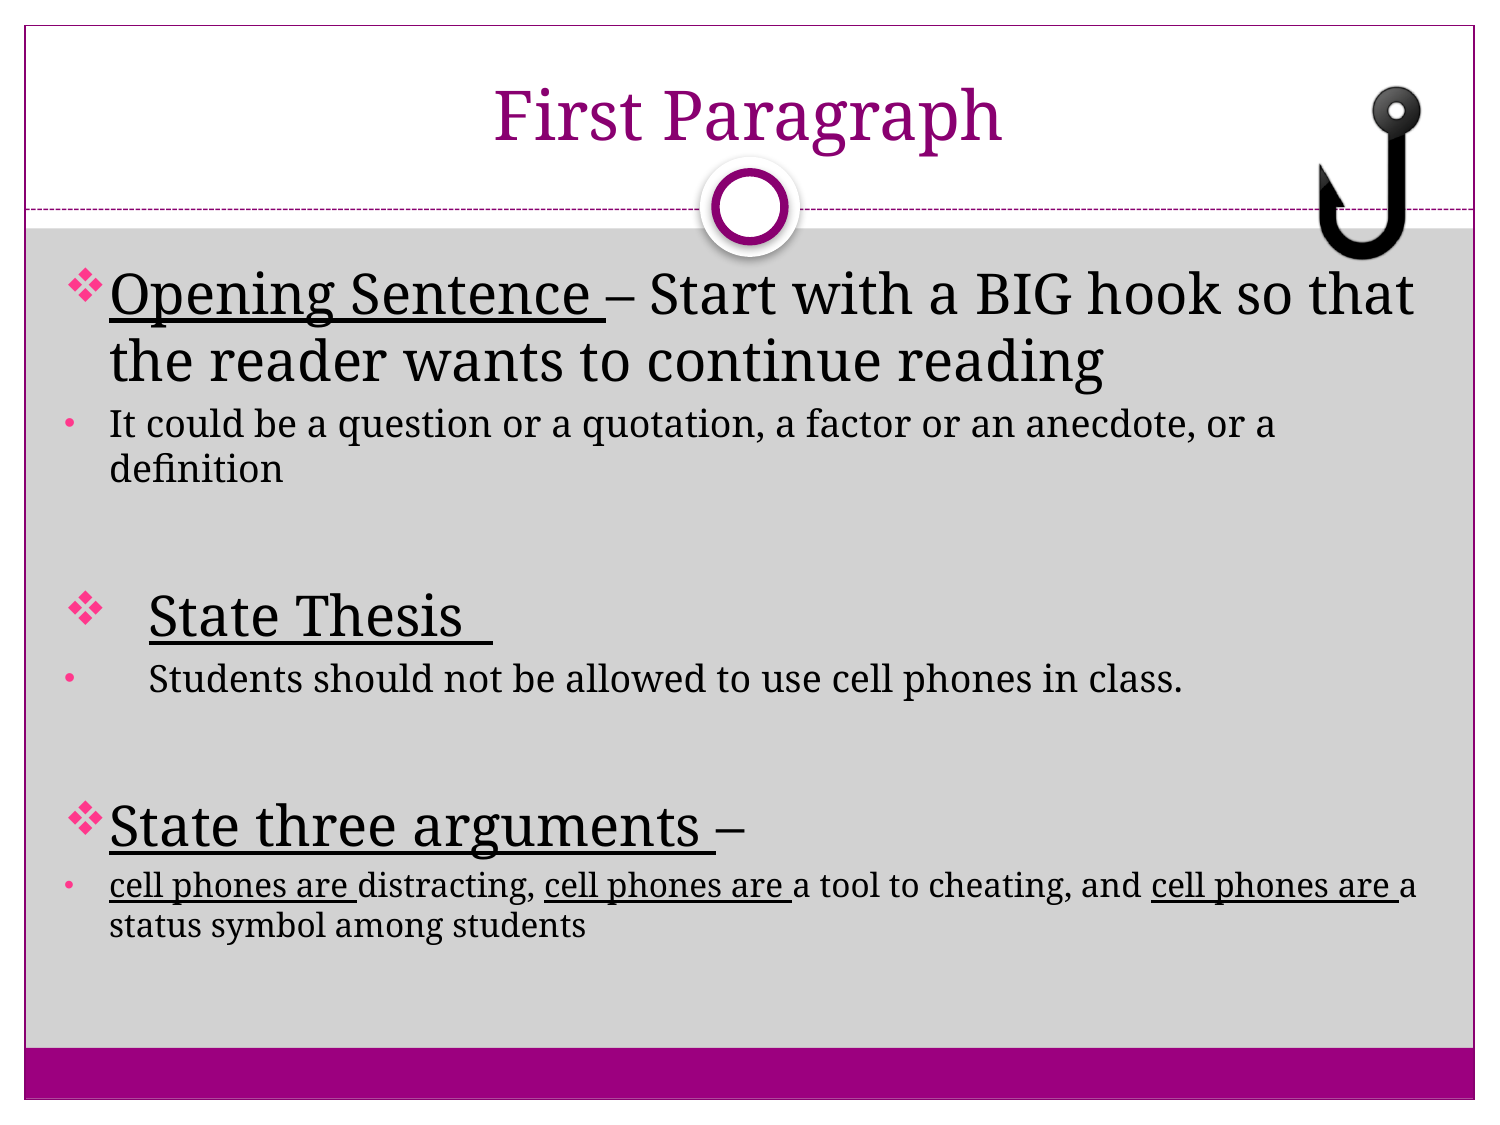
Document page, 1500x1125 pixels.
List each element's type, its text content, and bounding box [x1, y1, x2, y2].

list Opening Sentence – Start with a BIG hook so that the reader wants to continue reading It could be a question or a quotation, a factor or an anecdote, or a definition State Thesis Students should not be allowed to use cell phones in class. State three arguments – cell phones are distracting, cell phones are a tool to cheating, and cell phones are a status symbol among students [49, 250, 1445, 1001]
title First Paragraph [49, 37, 1450, 162]
picture [1238, 42, 1500, 305]
